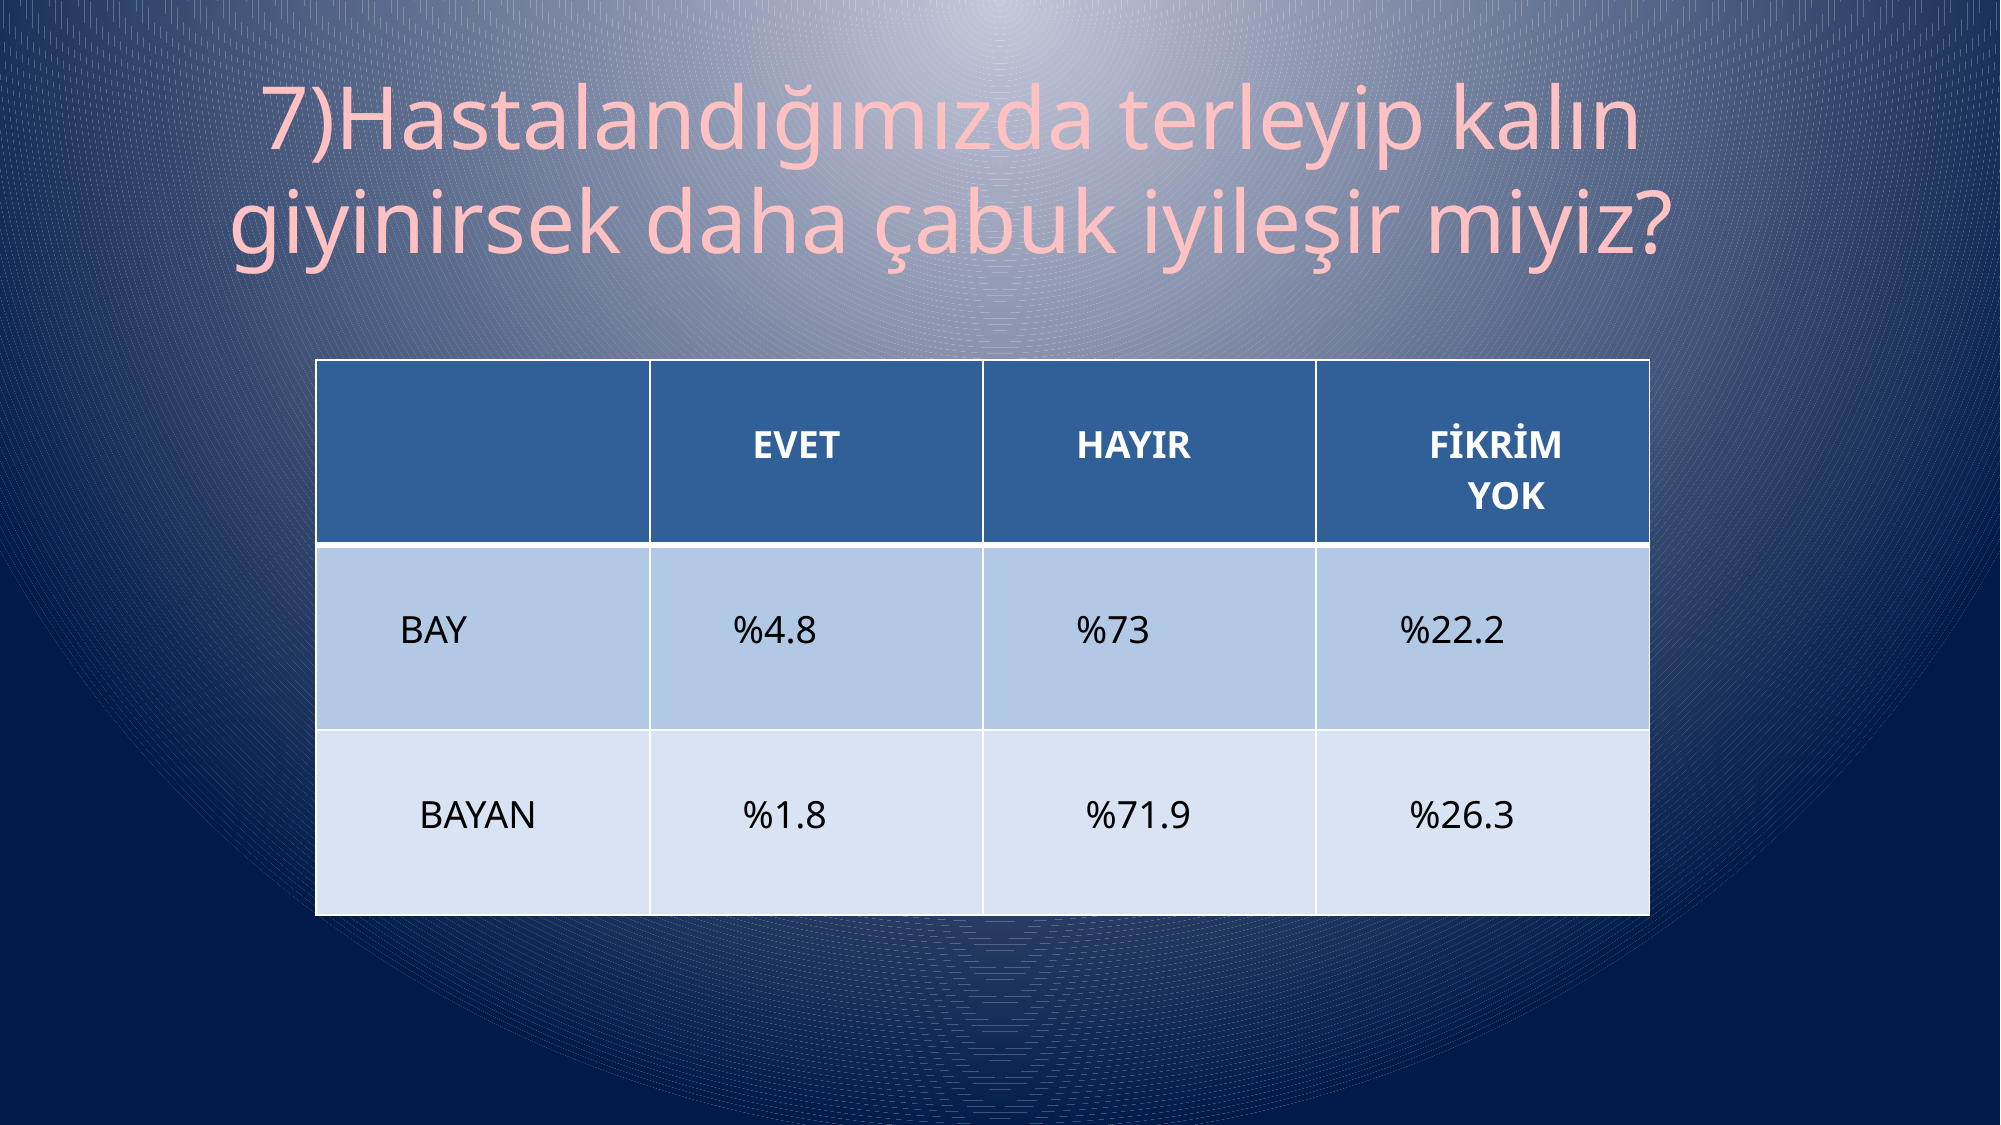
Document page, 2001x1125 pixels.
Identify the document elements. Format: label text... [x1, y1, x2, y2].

table_cell %4.8 [651, 548, 982, 729]
table_cell %73 [984, 548, 1315, 729]
table_cell %26.3 [1317, 731, 1649, 914]
table_cell %71.9 [984, 731, 1315, 914]
title 7)Hastalandığımızda terleyip kalın giyinirsek daha çabuk iyileşir miyiz? [102, 54, 1803, 279]
table_header FİKRİM YOK [1317, 361, 1649, 542]
table_cell %22.2 [1317, 548, 1649, 729]
table_cell BAYAN [317, 731, 649, 914]
table_header HAYIR [984, 361, 1315, 542]
table_header [317, 361, 649, 542]
table_header EVET [651, 361, 982, 542]
table_cell BAY [317, 548, 649, 729]
table_cell %1.8 [651, 731, 982, 914]
